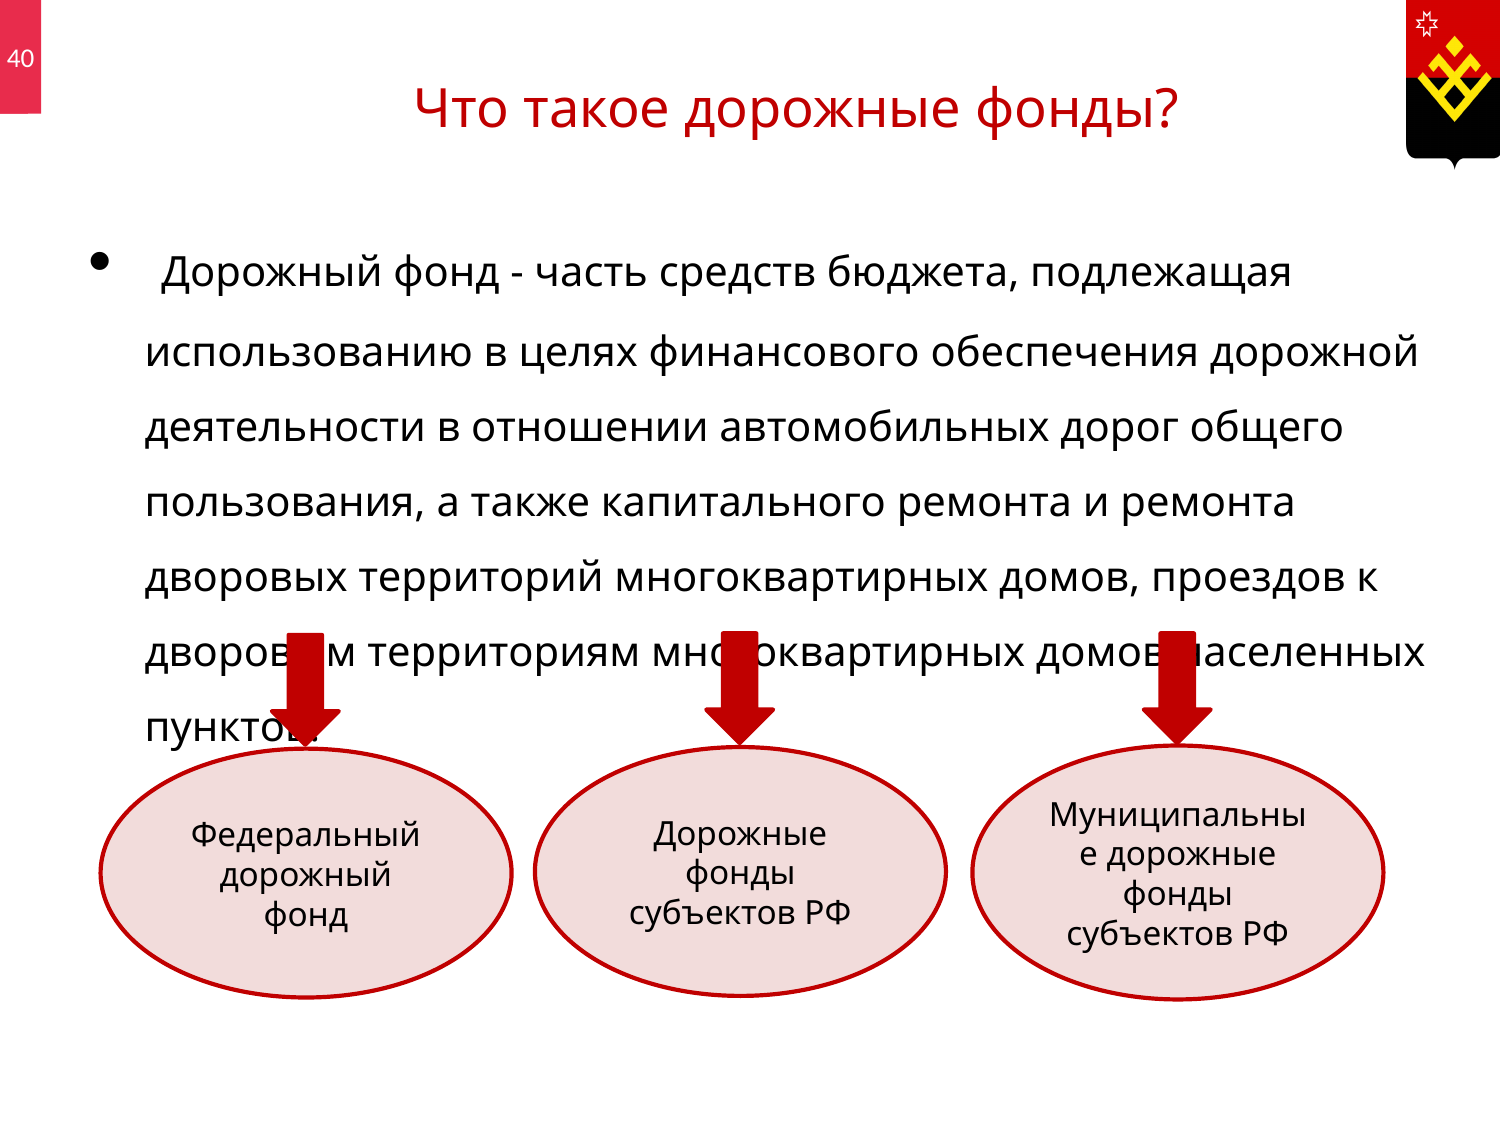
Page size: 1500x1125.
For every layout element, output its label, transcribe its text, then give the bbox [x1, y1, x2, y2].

text_box [1141, 631, 1213, 743]
text_box [269, 632, 341, 746]
text_box [704, 631, 776, 744]
text_box Федеральный дорожный фонд [98, 746, 514, 1000]
text_box Дорожные фонды субъектов РФ [532, 744, 949, 999]
picture [1406, 0, 1500, 170]
title Что такое дорожные фонды? [262, 50, 1331, 163]
text_box Муниципальные дорожные фонды субъектов РФ [970, 743, 1386, 1002]
list Дорожный фонд - часть средств бюджета, подлежащая использованию в целях финансового обеспечения дорожной деятельности в отношении автомобильных дорог общего пользования, а также капитального ремонта и ремонта дворовых территорий многоквартирных домов, проездов к дворовым территориям многоквартирных домов населенных пунктов. [73, 172, 1461, 943]
text_box 40 [0, 0, 42, 114]
